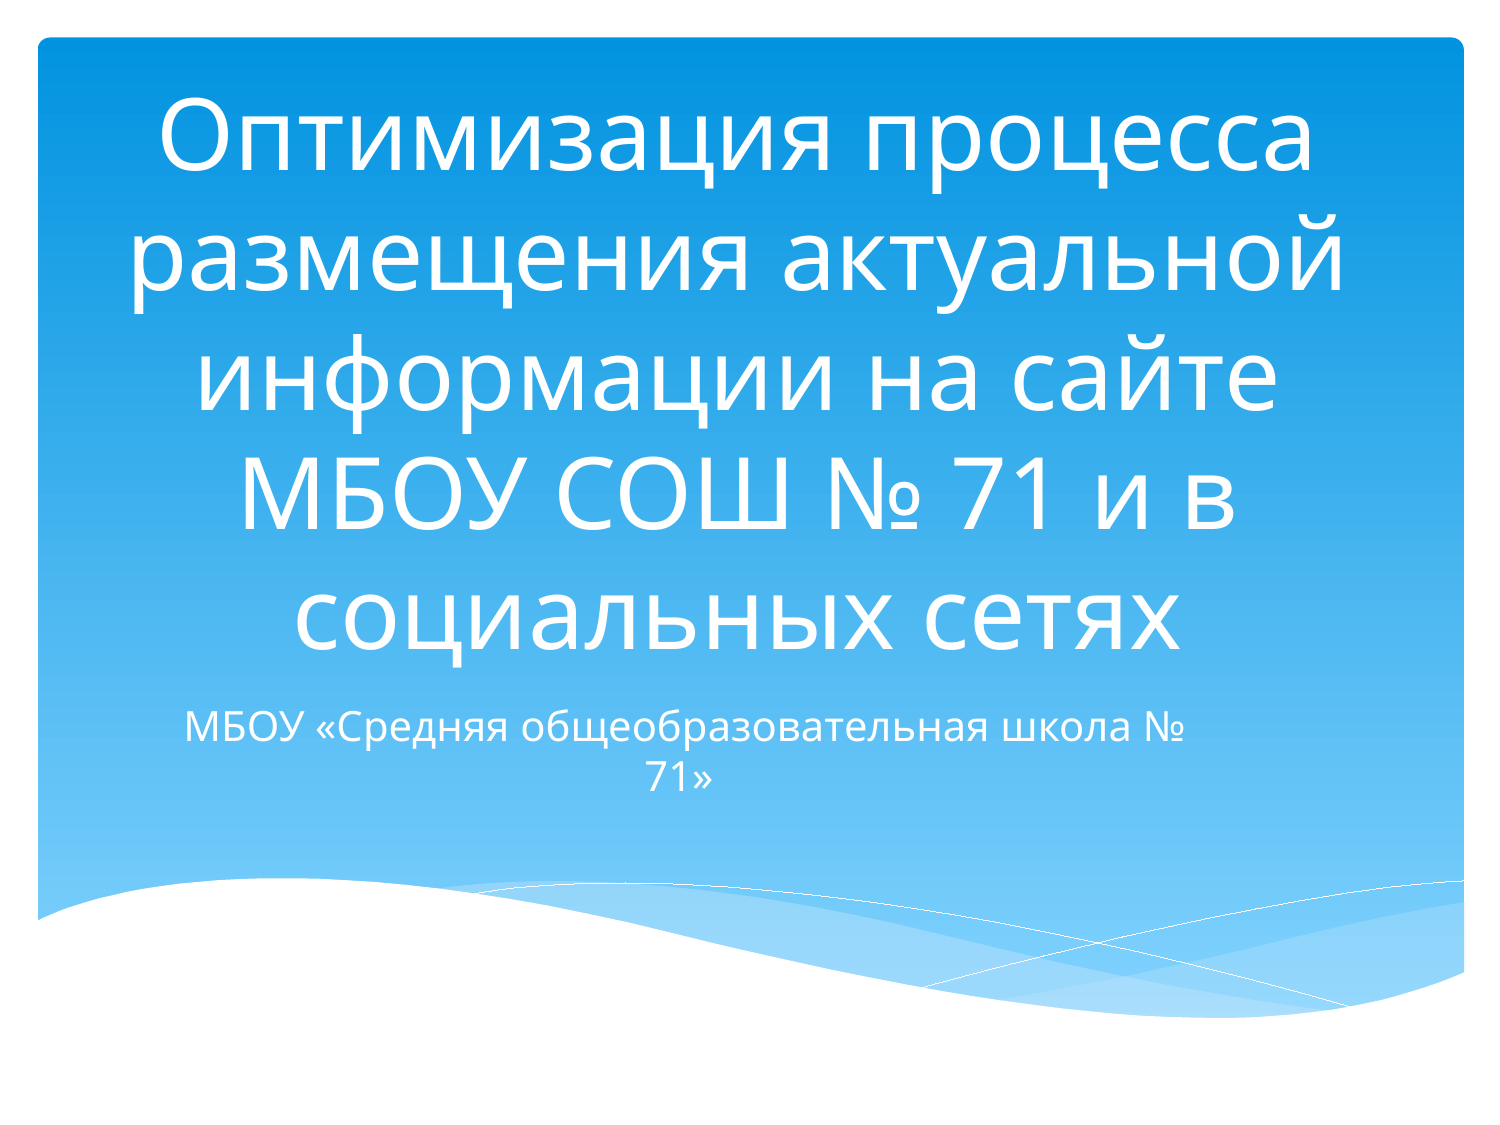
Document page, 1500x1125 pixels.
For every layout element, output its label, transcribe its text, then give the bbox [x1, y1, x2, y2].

title Оптимизация процесса размещения актуальной информации на сайте МБОУ СОШ № 71 и в социальных сетях [100, 78, 1376, 678]
subtitle МБОУ «Средняя общеобразовательная школа № 71» [159, 692, 1210, 935]
